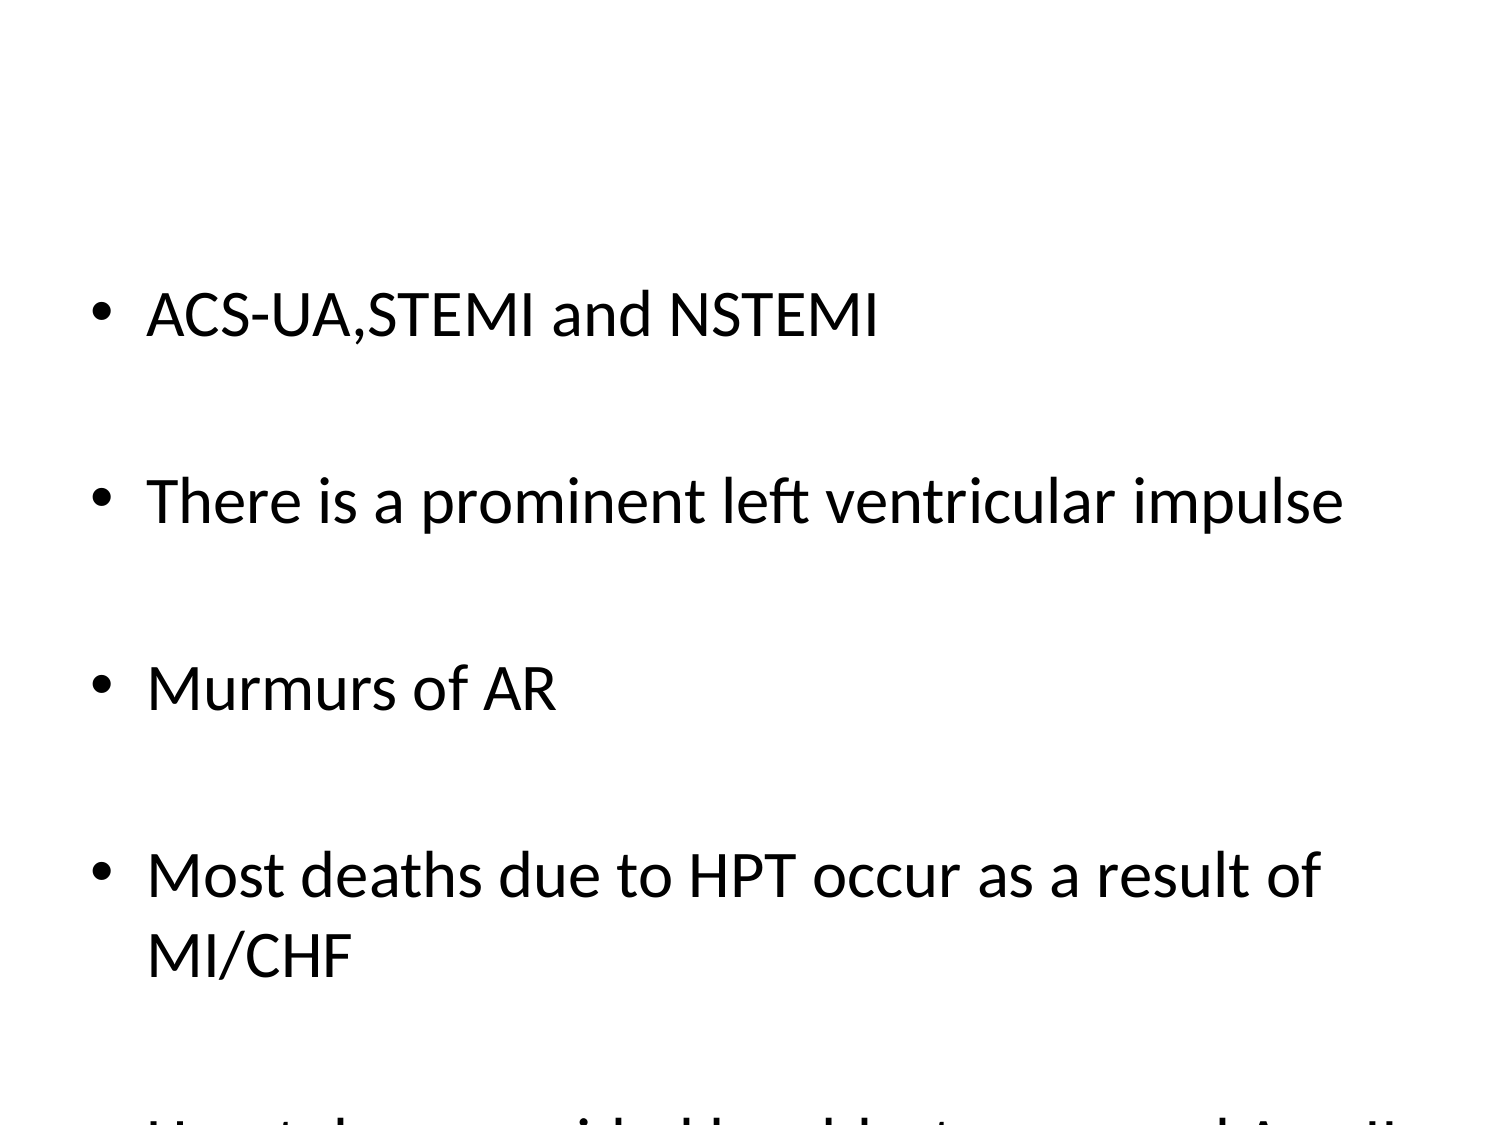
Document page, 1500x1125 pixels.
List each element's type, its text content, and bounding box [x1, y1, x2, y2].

list ACS-UA,STEMI and NSTEMI There is a prominent left ventricular impulse Murmurs of AR Most deaths due to HPT occur as a result of MI/CHF Heart damage aided by aldosterone and Ang II [74, 262, 1426, 1125]
